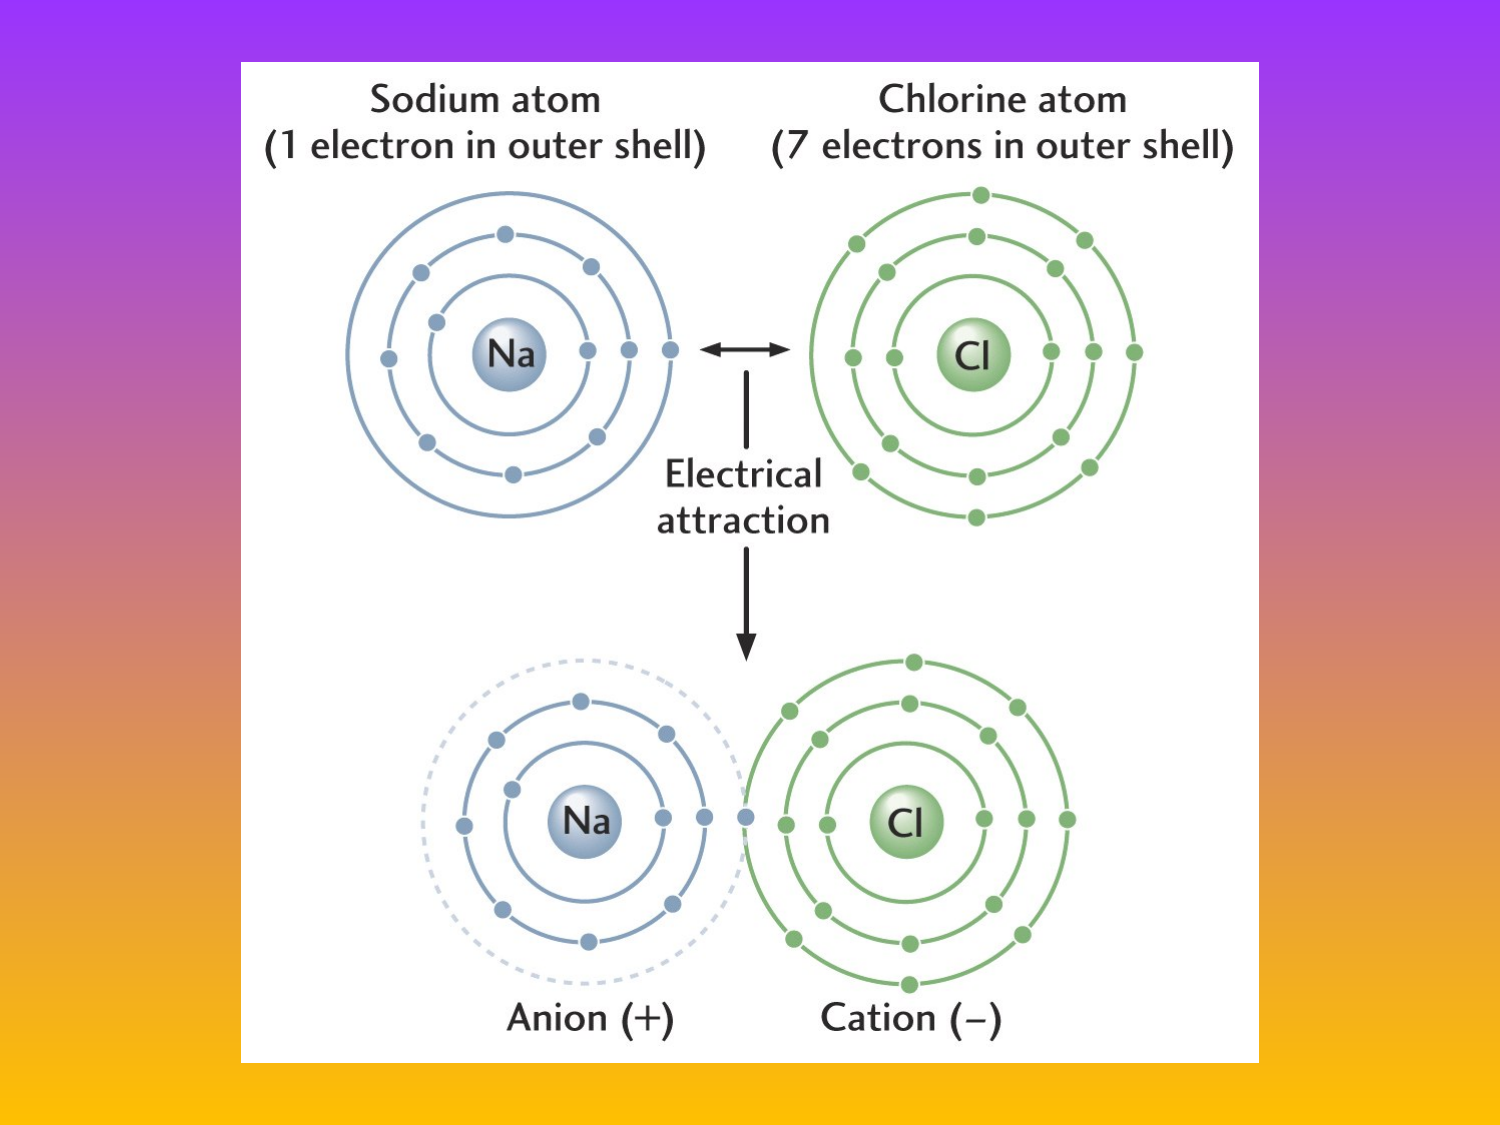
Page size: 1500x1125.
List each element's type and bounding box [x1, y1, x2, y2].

picture [241, 61, 1259, 1063]
